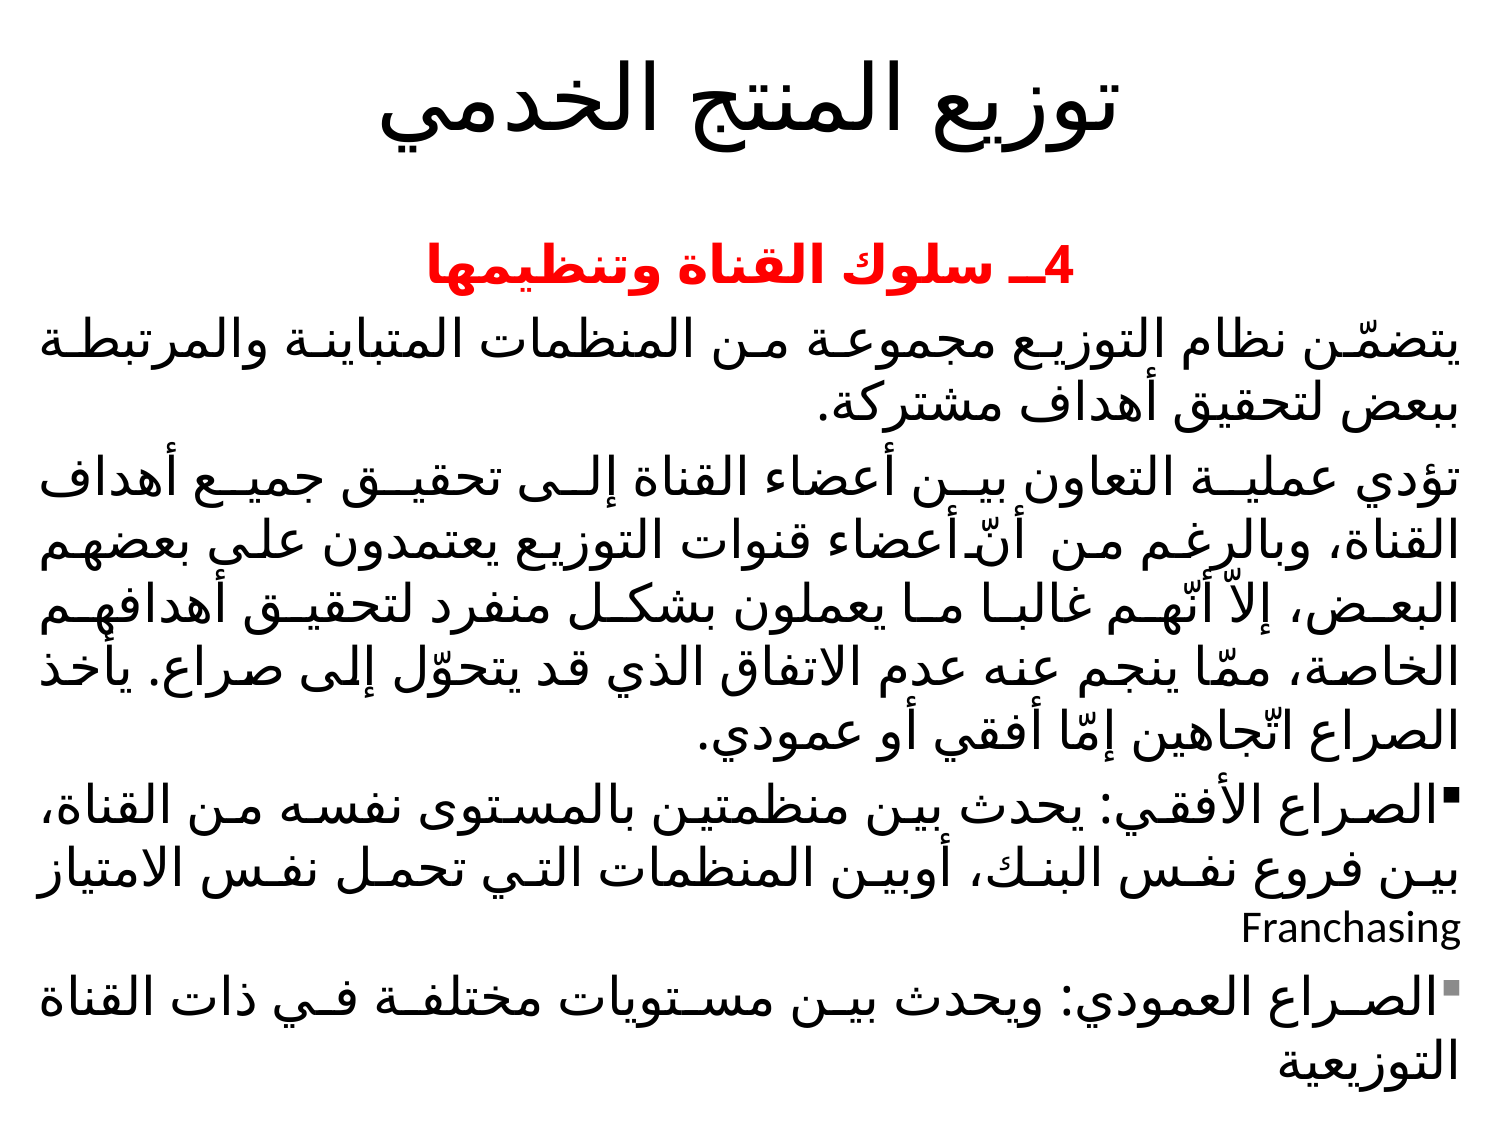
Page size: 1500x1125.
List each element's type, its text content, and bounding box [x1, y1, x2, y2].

title توزيع المنتج الخدمي [112, 0, 1388, 188]
subtitle 4ــ سلوك القناة وتنظيمها يتضمّن نظام التوزيع مجموعة من المنظمات المتباينة والمرتبطة ببعض لتحقيق أهداف مشتركة. تؤدي عملية التعاون بين أعضاء القناة إلى تحقيق جميع أهداف القناة، وبالرغم من أنّ أعضاء قنوات التوزيع يعتمدون على بعضهم البعض، إلاّ أنّهم غالبا ما يعملون بشكل منفرد لتحقيق أهدافهم الخاصة، ممّا ينجم عنه عدم الاتفاق الذي قد يتحوّل إلى صراع. يأخذ الصراع اتّجاهين إمّا أفقي أو عمودي. الصراع الأفقي: يحدث بين منظمتين بالمستوى نفسه من القناة، بين فروع نفس البنك، أوبين المنظمات التي تحمل نفس الامتياز Franchasing الصراع العمودي: ويحدث بين مستويات مختلفة في ذات القناة التوزيعية [23, 222, 1477, 1102]
